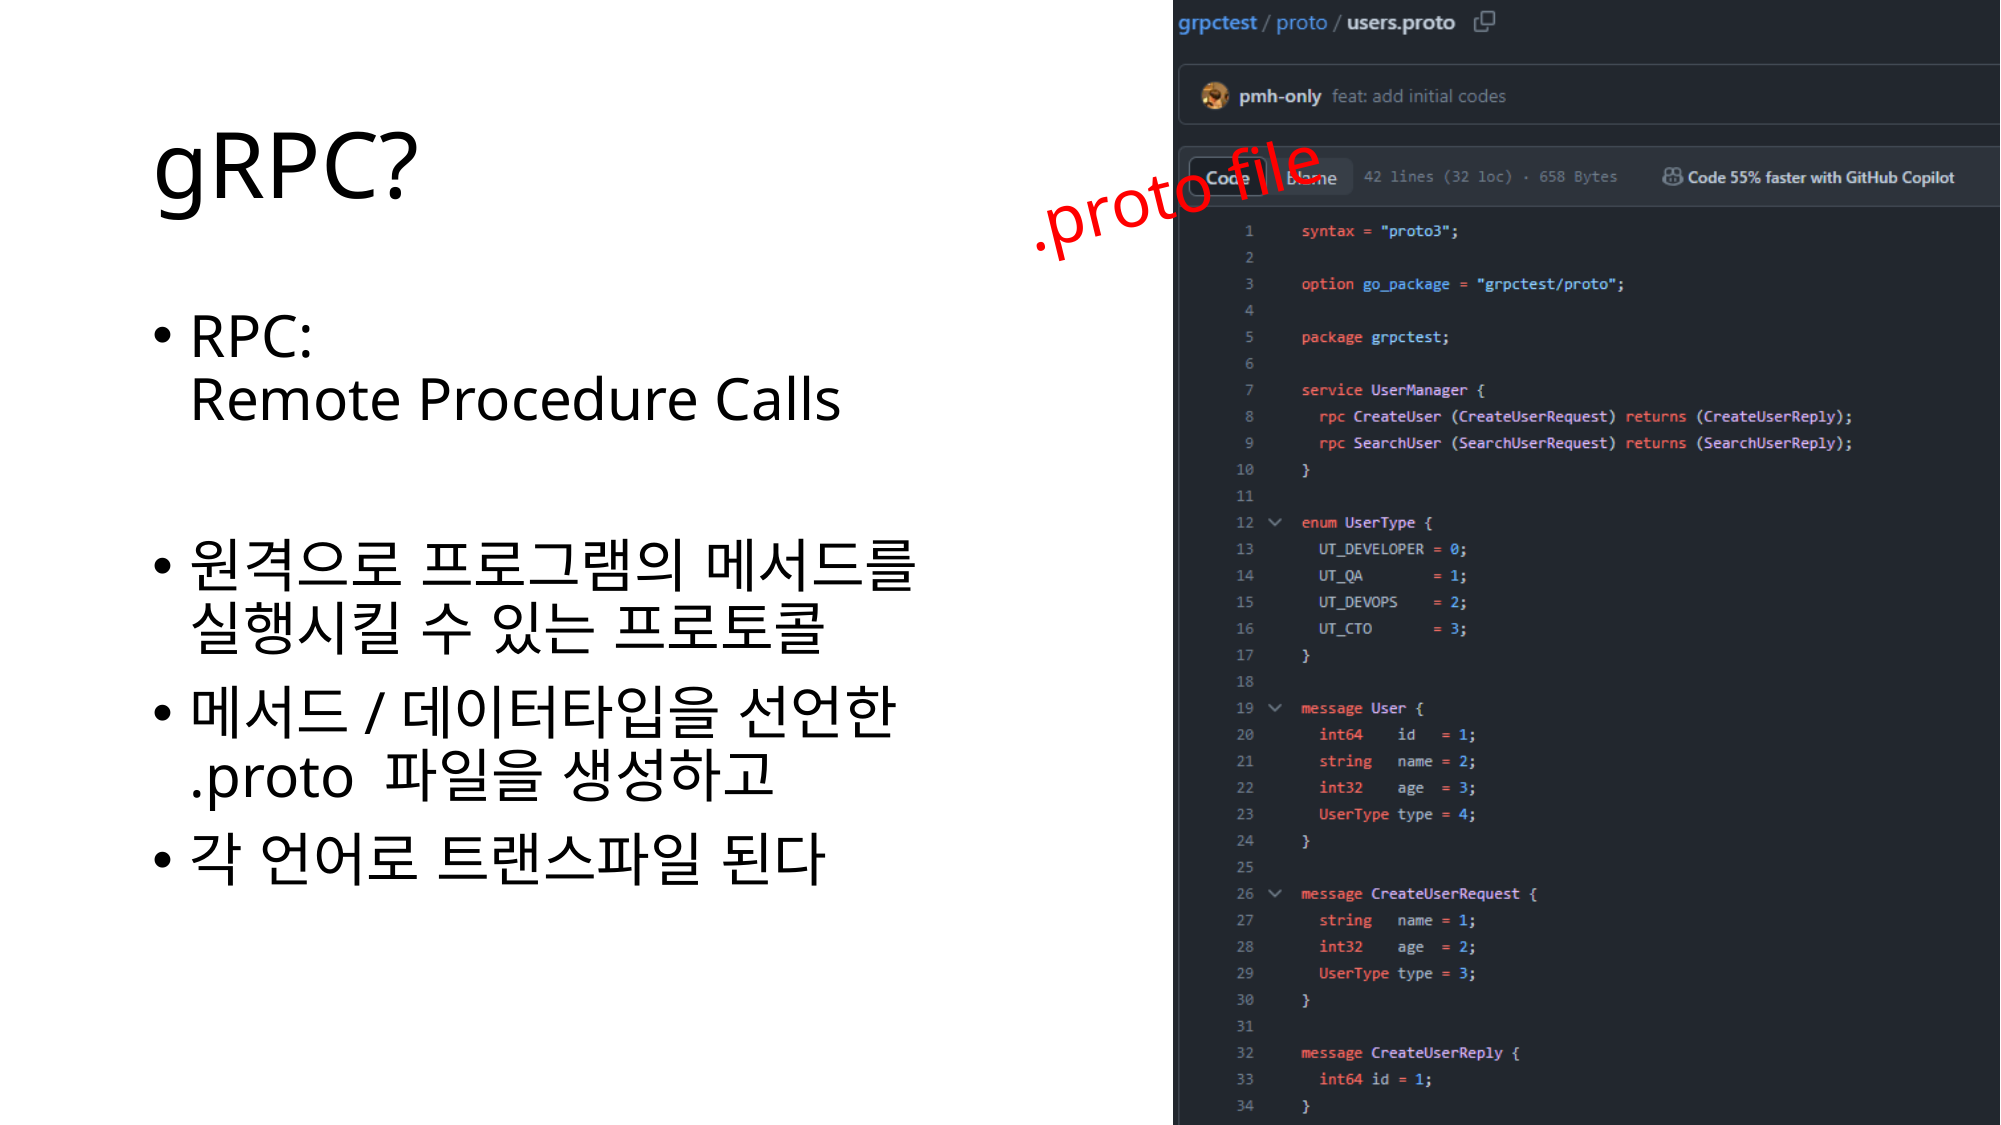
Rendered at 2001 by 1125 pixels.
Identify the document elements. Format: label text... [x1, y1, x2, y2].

list RPC: Remote Procedure Calls 원격으로 프로그램의 메서드를 실행시킬 수 있는 프로토콜 메서드/데이터타입을 선언한 .proto 파일을 생성하고 각 언어로 트랜스파일 된다 [137, 299, 988, 1014]
text_box .proto file [1001, 141, 1173, 276]
title gRPC? [137, 59, 1173, 278]
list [1173, 0, 2000, 1125]
